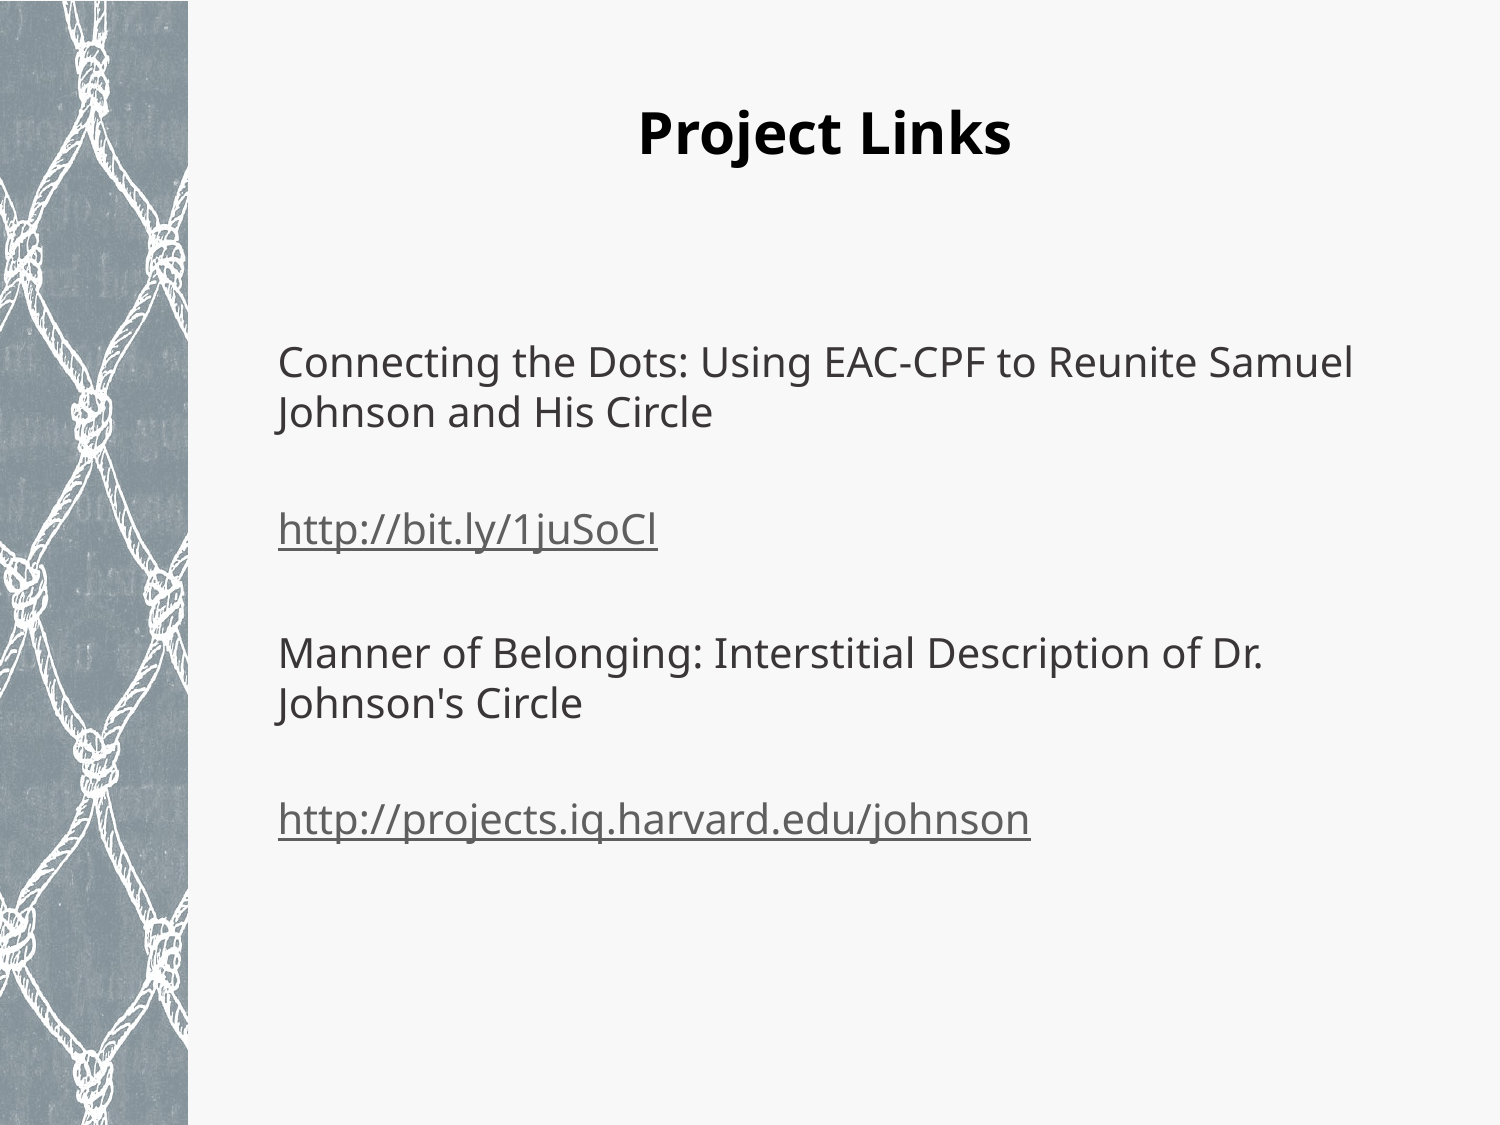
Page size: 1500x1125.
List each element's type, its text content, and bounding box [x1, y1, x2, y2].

title Project Links [225, 24, 1425, 238]
subtitle Connecting the Dots: Using EAC-CPF to Reunite Samuel Johnson and His Circle http://bit.ly/1juSoCl Manner of Belonging: Interstitial Description of Dr. Johnson's Circle http://projects.iq.harvard.edu/johnson [262, 275, 1388, 1025]
picture [0, 0, 188, 1125]
